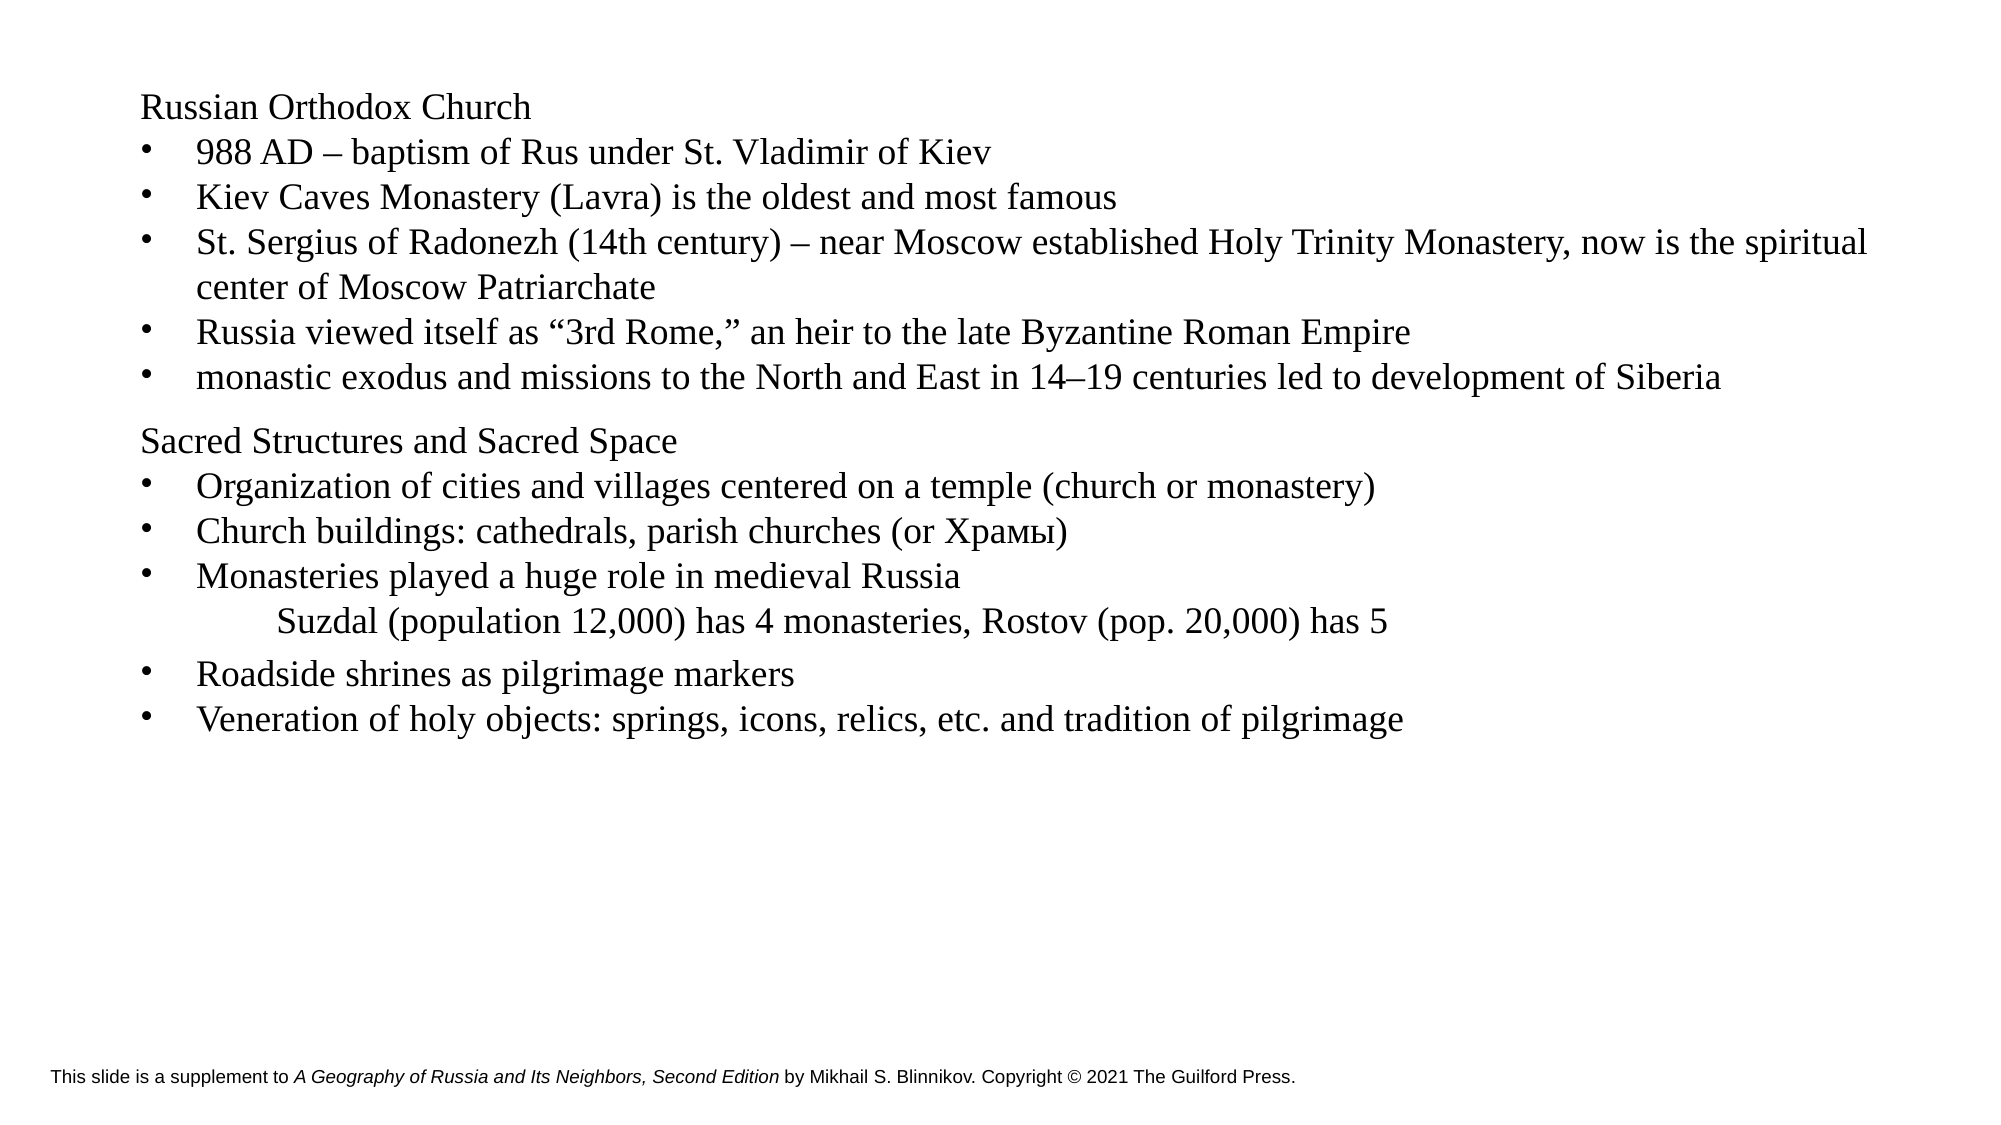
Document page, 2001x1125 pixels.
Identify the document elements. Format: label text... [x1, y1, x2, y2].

title This slide is a supplement to A Geography of Russia and Its Neighbors, Second Edition by Mikhail S. Blinnikov. Copyright © 2021 The Guilford Press. [35, 1035, 1602, 1095]
text_box Russian Orthodox Church 988 AD – baptism of Rus under St. Vladimir of Kiev Kiev Caves Monastery (Lavra) is the oldest and most famous St. Sergius of Radonezh (14th century) – near Moscow established Holy Trinity Monastery, now is the spiritual center of Moscow Patriarchate Russia viewed itself as “3rd Rome,” an heir to the late Byzantine Roman Empire monastic exodus and missions to the North and East in 14–19 centuries led to development of Siberia Sacred Structures and Sacred Space Organization of cities and villages centered on a temple (church or monastery) Church buildings: cathedrals, parish churches (or Храмы) Monasteries played a huge role in medieval Russia Suzdal (population 12,000) has 4 monasteries, Rostov (pop. 20,000) has 5 Roadside shrines as pilgrimage markers Veneration of holy objects: springs, icons, relics, etc. and tradition of pilgrimage [125, 74, 1889, 747]
